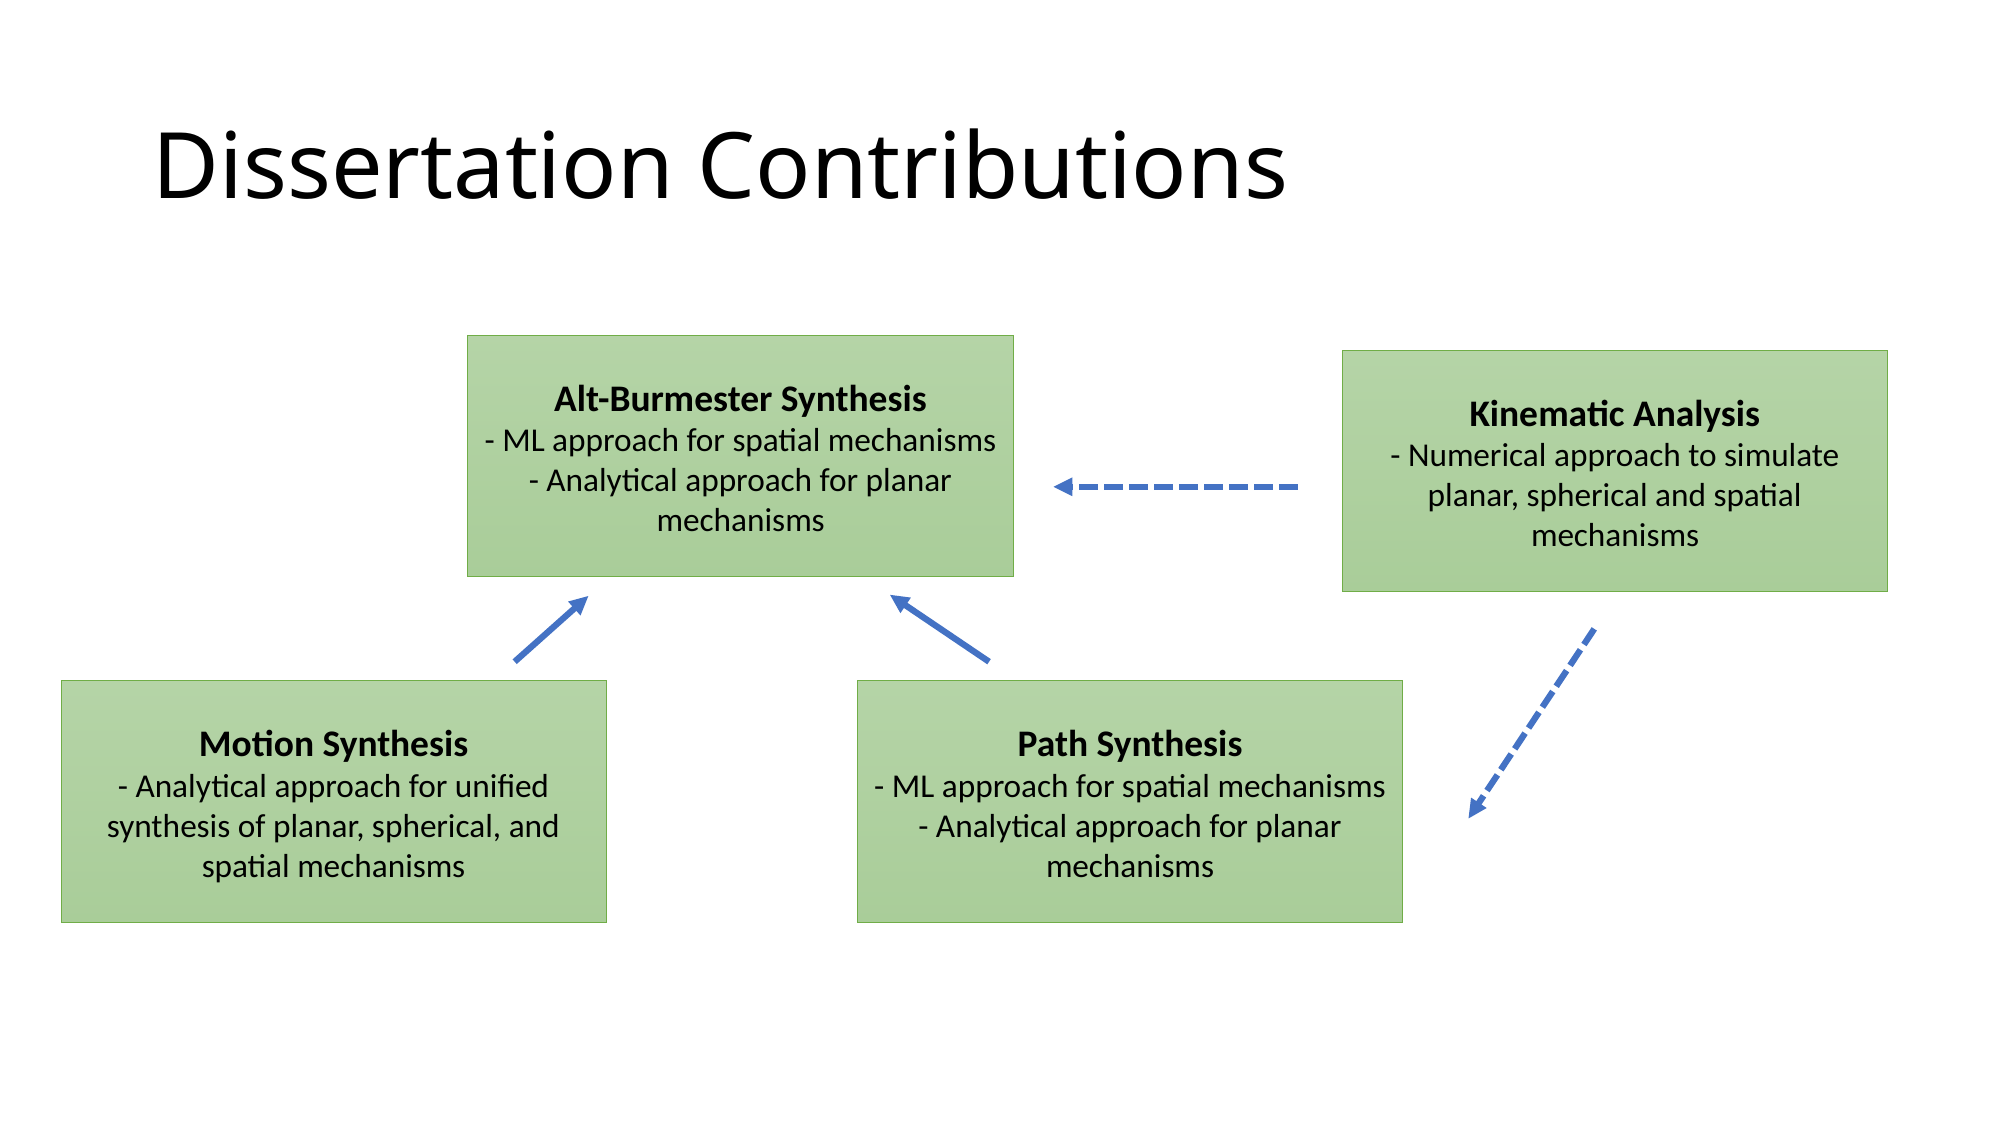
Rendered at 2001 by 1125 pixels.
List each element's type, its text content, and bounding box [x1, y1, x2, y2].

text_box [514, 595, 589, 662]
text_box Path Synthesis - ML approach for spatial mechanisms - Analytical approach for planar mechanisms [857, 680, 1403, 923]
text_box Kinematic Analysis - Numerical approach to simulate planar, spherical and spatial mechanisms [1342, 350, 1888, 592]
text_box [890, 594, 990, 662]
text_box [1468, 628, 1595, 819]
text_box Alt-Burmester Synthesis - ML approach for spatial mechanisms - Analytical approach for planar mechanisms [467, 335, 1014, 577]
title Dissertation Contributions [137, 59, 1863, 278]
text_box Motion Synthesis - Analytical approach for unified synthesis of planar, spherical, and spatial mechanisms [61, 680, 607, 923]
